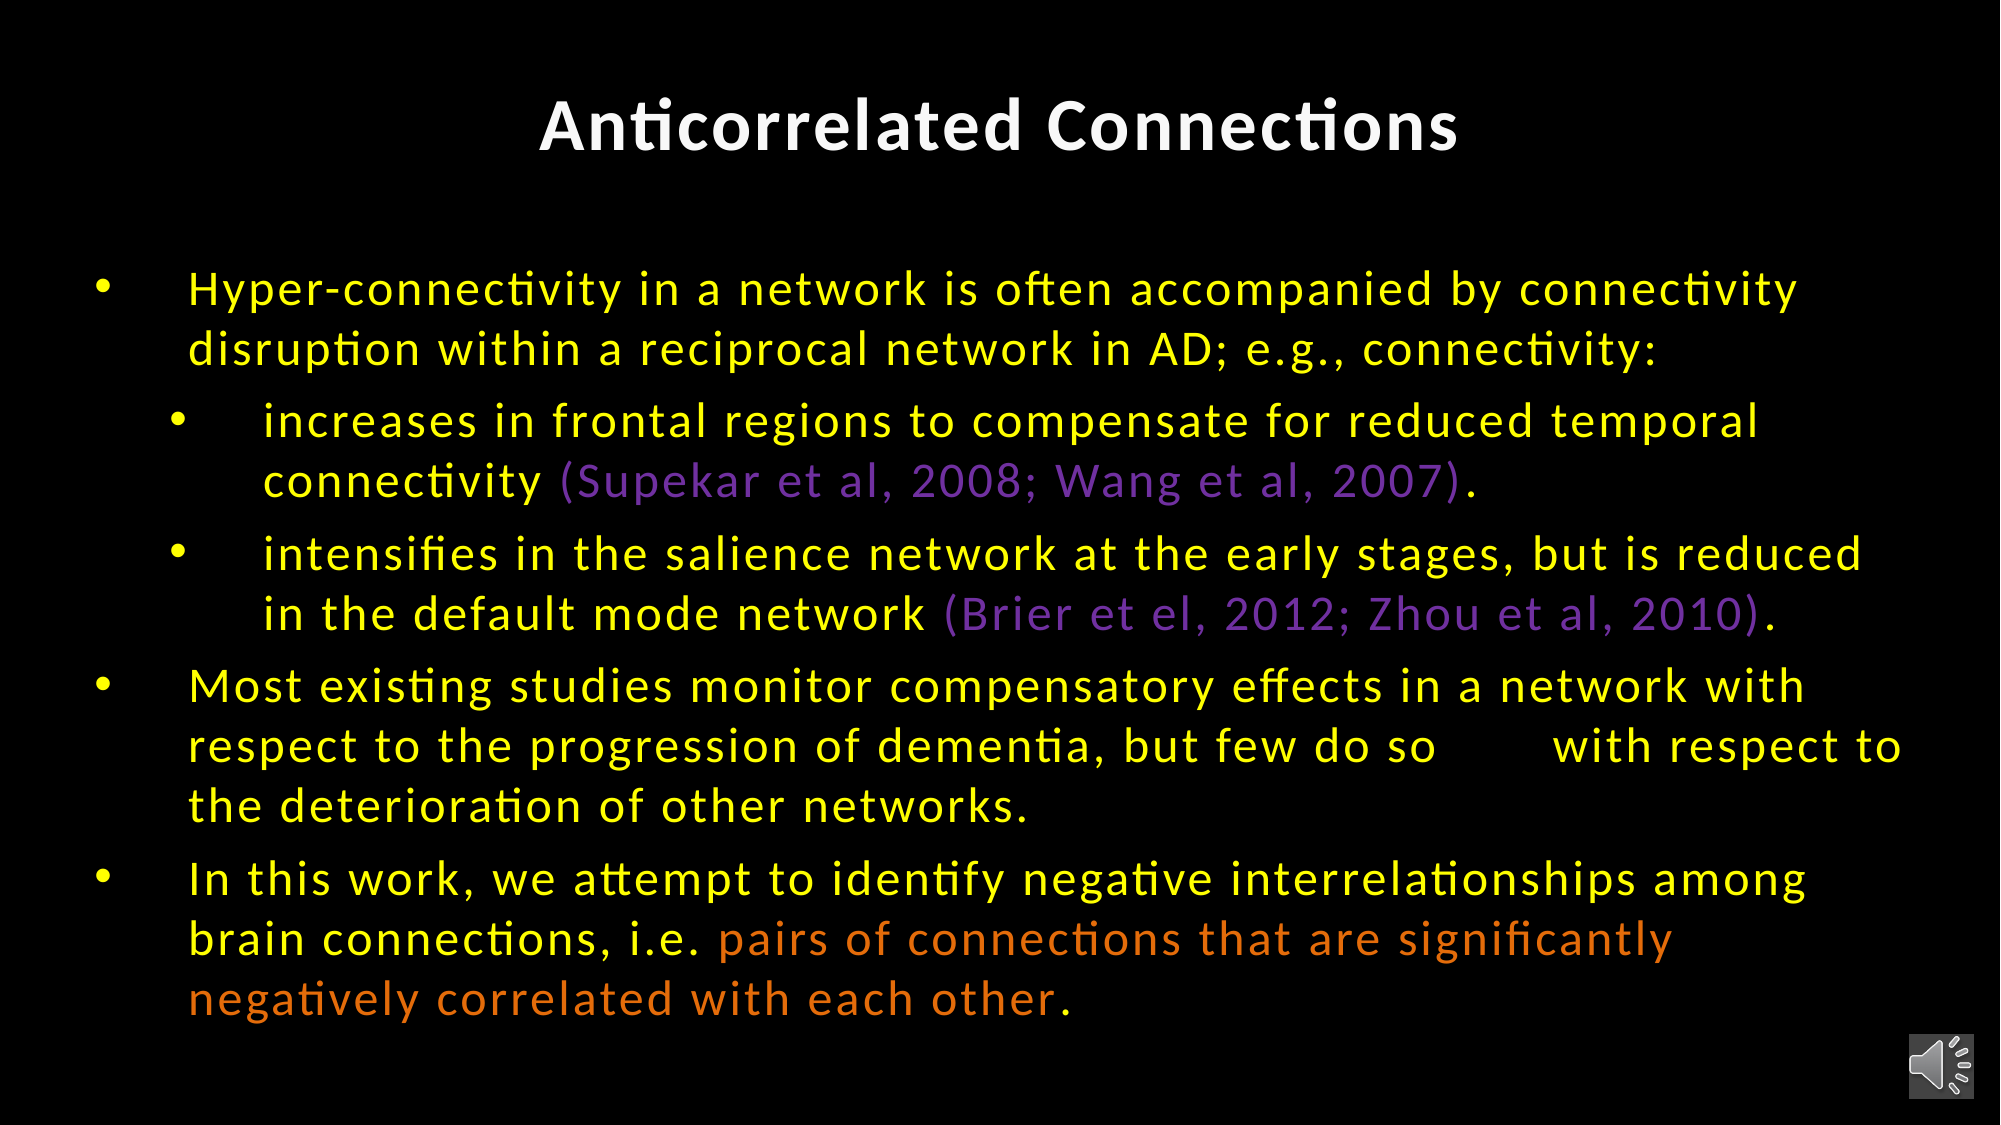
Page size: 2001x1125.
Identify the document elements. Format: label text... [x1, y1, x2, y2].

text_box Hyper-connectivity in a network is often accompanied by connectivity disruption within a reciprocal network in AD; e.g., connectivity: increases in frontal regions to compensate for reduced temporal connectivity (Supekar et al, 2008; Wang et al, 2007). intensifies in the salience network at the early stages, but is reduced in the default mode network (Brier et el, 2012; Zhou et al, 2010). Most existing studies monitor compensatory effects in a network with respect to the progression of dementia, but few do so with respect to the deterioration of other networks. In this work, we attempt to identify negative interrelationships among brain connections, i.e. pairs of connections that are significantly negatively correlated with each other. [94, 201, 1906, 1080]
picture [1908, 1033, 1976, 1101]
text_box Anticorrelated Connections [249, 0, 1750, 201]
